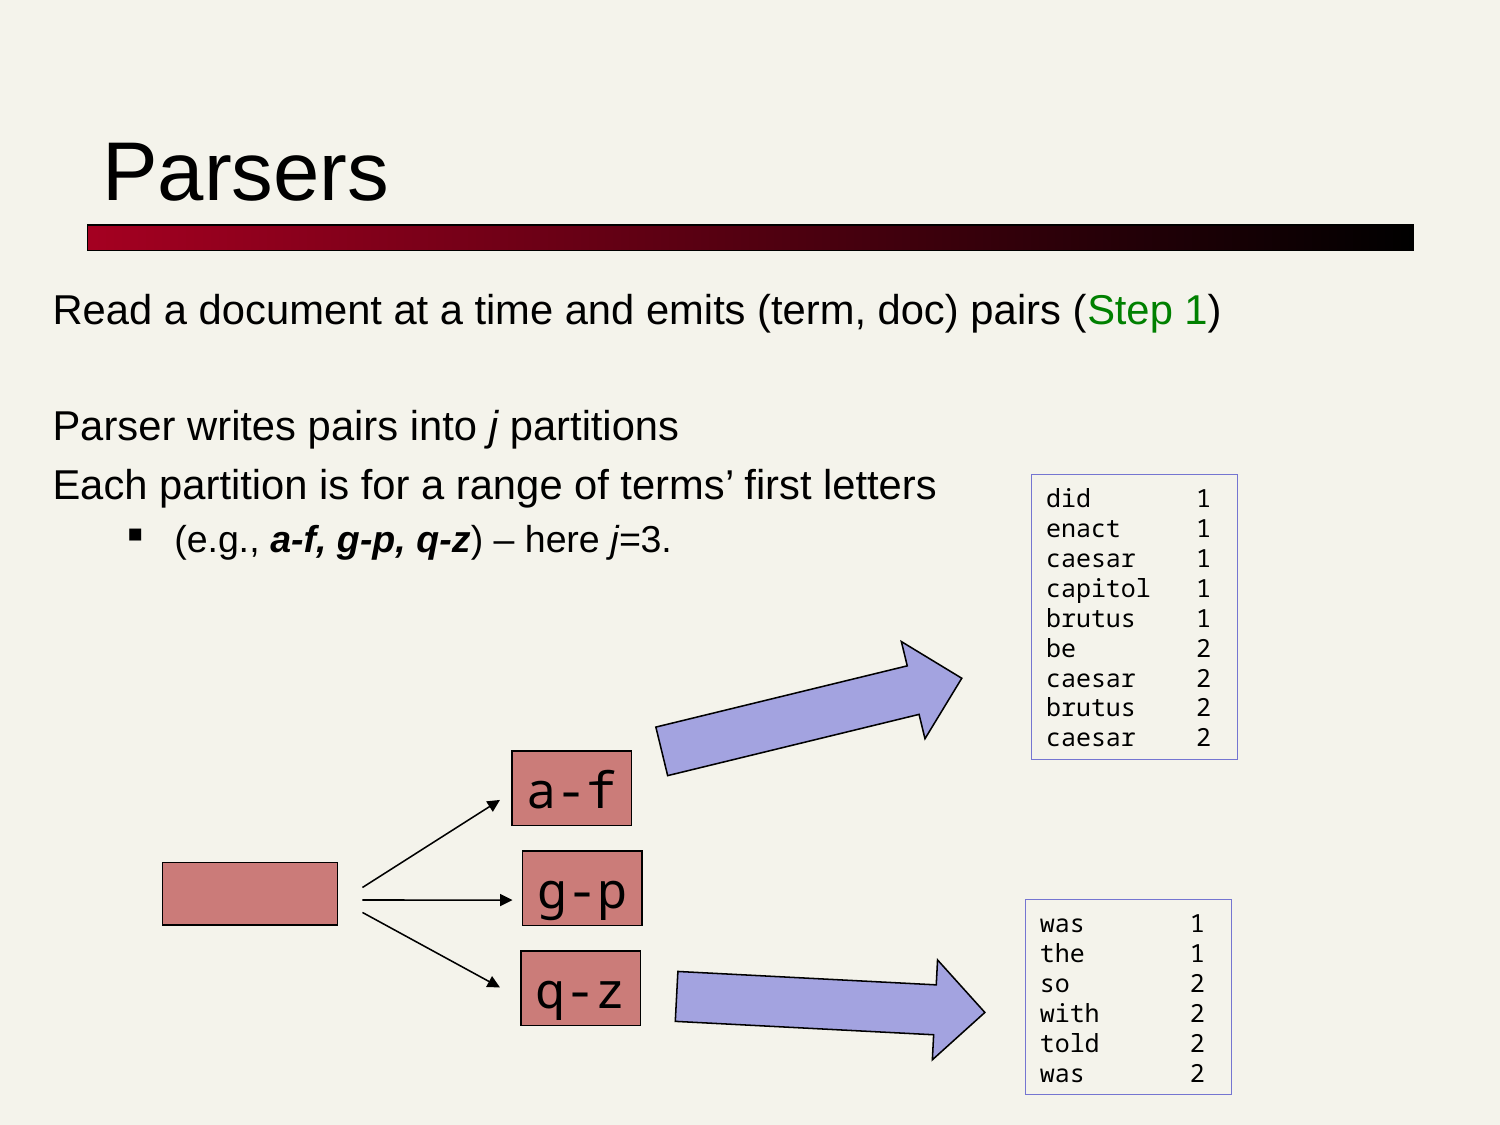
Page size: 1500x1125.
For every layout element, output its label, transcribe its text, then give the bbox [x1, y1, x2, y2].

text_box [162, 862, 338, 925]
text_box was 1 the 1 so 2 with 2 told 2 was 2 [1025, 899, 1232, 1095]
text_box did 1 enact 1 caesar 1 capitol 1 brutus 1 be 2 caesar 2 brutus 2 caesar 2 [1031, 474, 1238, 760]
text_box [362, 912, 500, 988]
title Parsers [87, 62, 1413, 226]
text_box a-f [512, 750, 632, 826]
text_box g-p [522, 850, 642, 926]
text_box [362, 799, 500, 888]
text_box [675, 959, 985, 1060]
list Read a document at a time and emits (term, doc) pairs (Step 1) Parser writes pairs into j partitions Each partition is for a range of terms’ first letters (e.g., a-f, g-p, q-z) – here j=3. [37, 274, 1351, 563]
text_box q-z [521, 950, 641, 1026]
text_box [362, 893, 513, 907]
text_box [655, 641, 962, 776]
